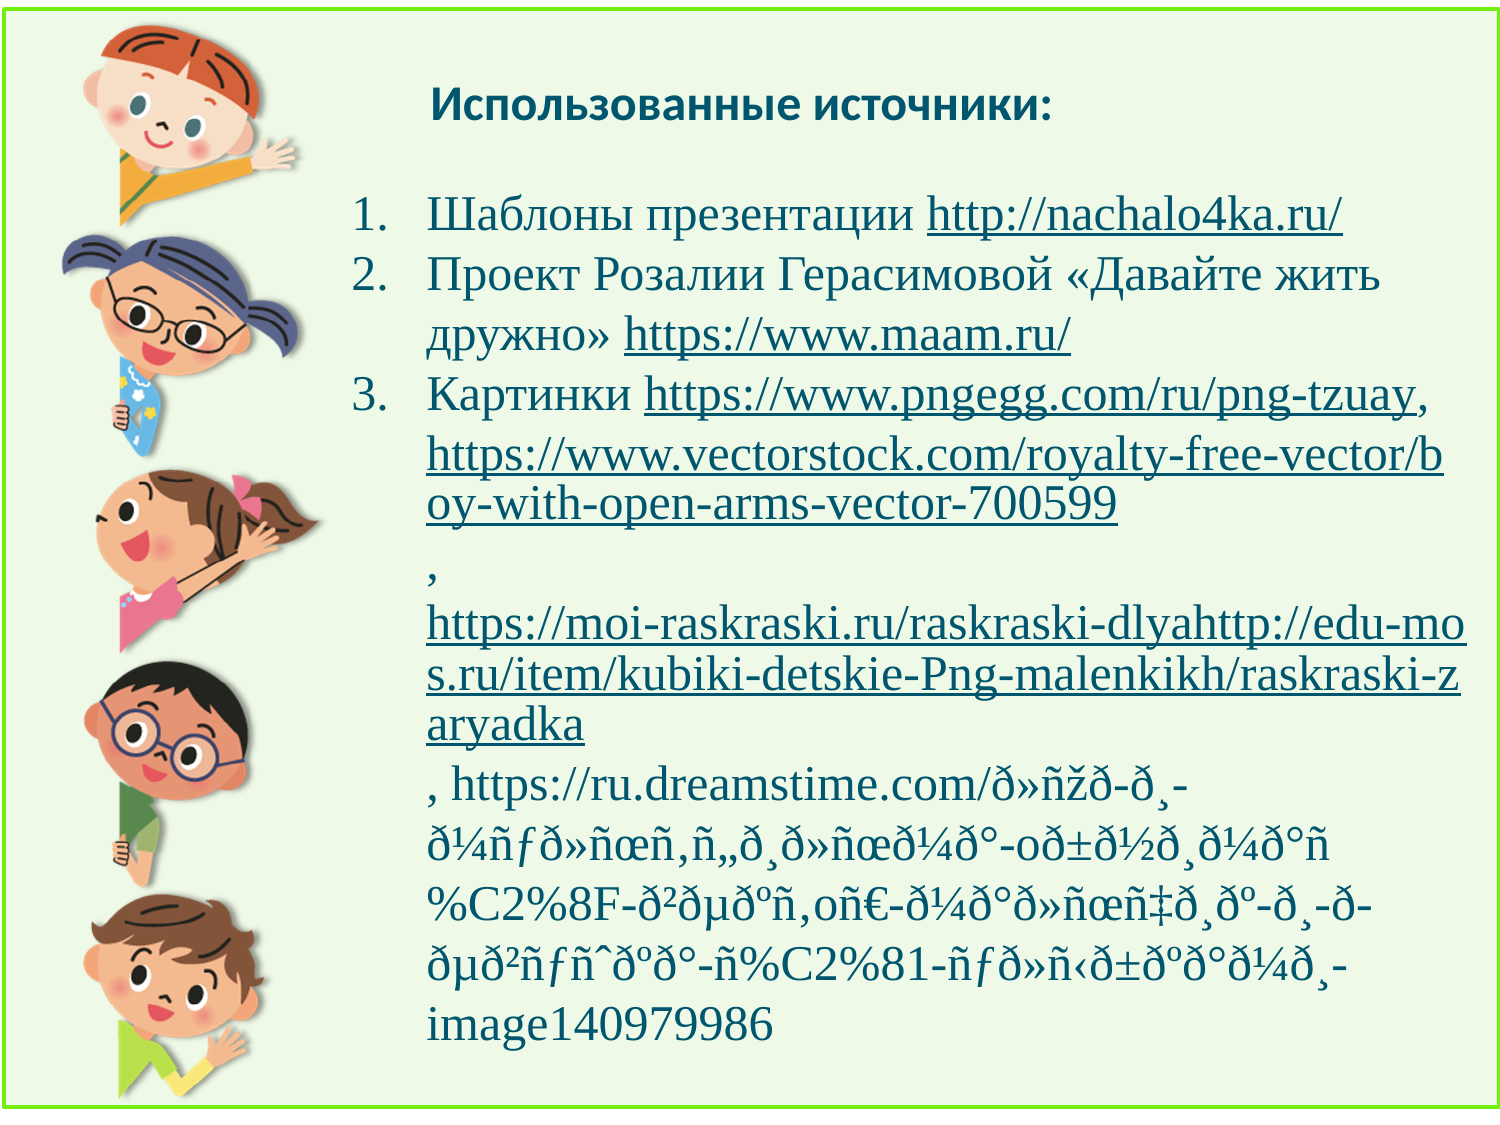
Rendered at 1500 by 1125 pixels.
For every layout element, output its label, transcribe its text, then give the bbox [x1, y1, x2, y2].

text_box Шаблоны презентации http://nachalo4ka.ru/ Проект Розалии Герасимовой «Давайте жить дружно» https://www.maam.ru/ Картинки https://www.pngegg.com/ru/png-tzuay, https://www.vectorstock.com/royalty-free-vector/boy-with-open-arms-vector-700599, https://moi-raskraski.ru/raskraski-dlyahttp://edu-mos.ru/item/kubiki-detskie-Png-malenkikh/raskraski-zaryadka, https://ru.dreamstime.com/ð»ñžð-ð¸-ð¼ñƒð»ñœñ‚ñ„ð¸ð»ñœð¼ð°-oð±ð½ð¸ð¼ð°ñ%C2%8F-ð²ðµðºñ‚oñ€-ð¼ð°ð»ñœñ‡ð¸ðº-ð¸-ð-ðµð²ñƒñˆðºð°-ñ%C2%81-ñƒð»ñ‹ð±ðºð°ð¼ð¸-image140979986 [336, 172, 1483, 908]
picture [0, 0, 1500, 1125]
text_box Использованные источники: [415, 62, 1166, 138]
